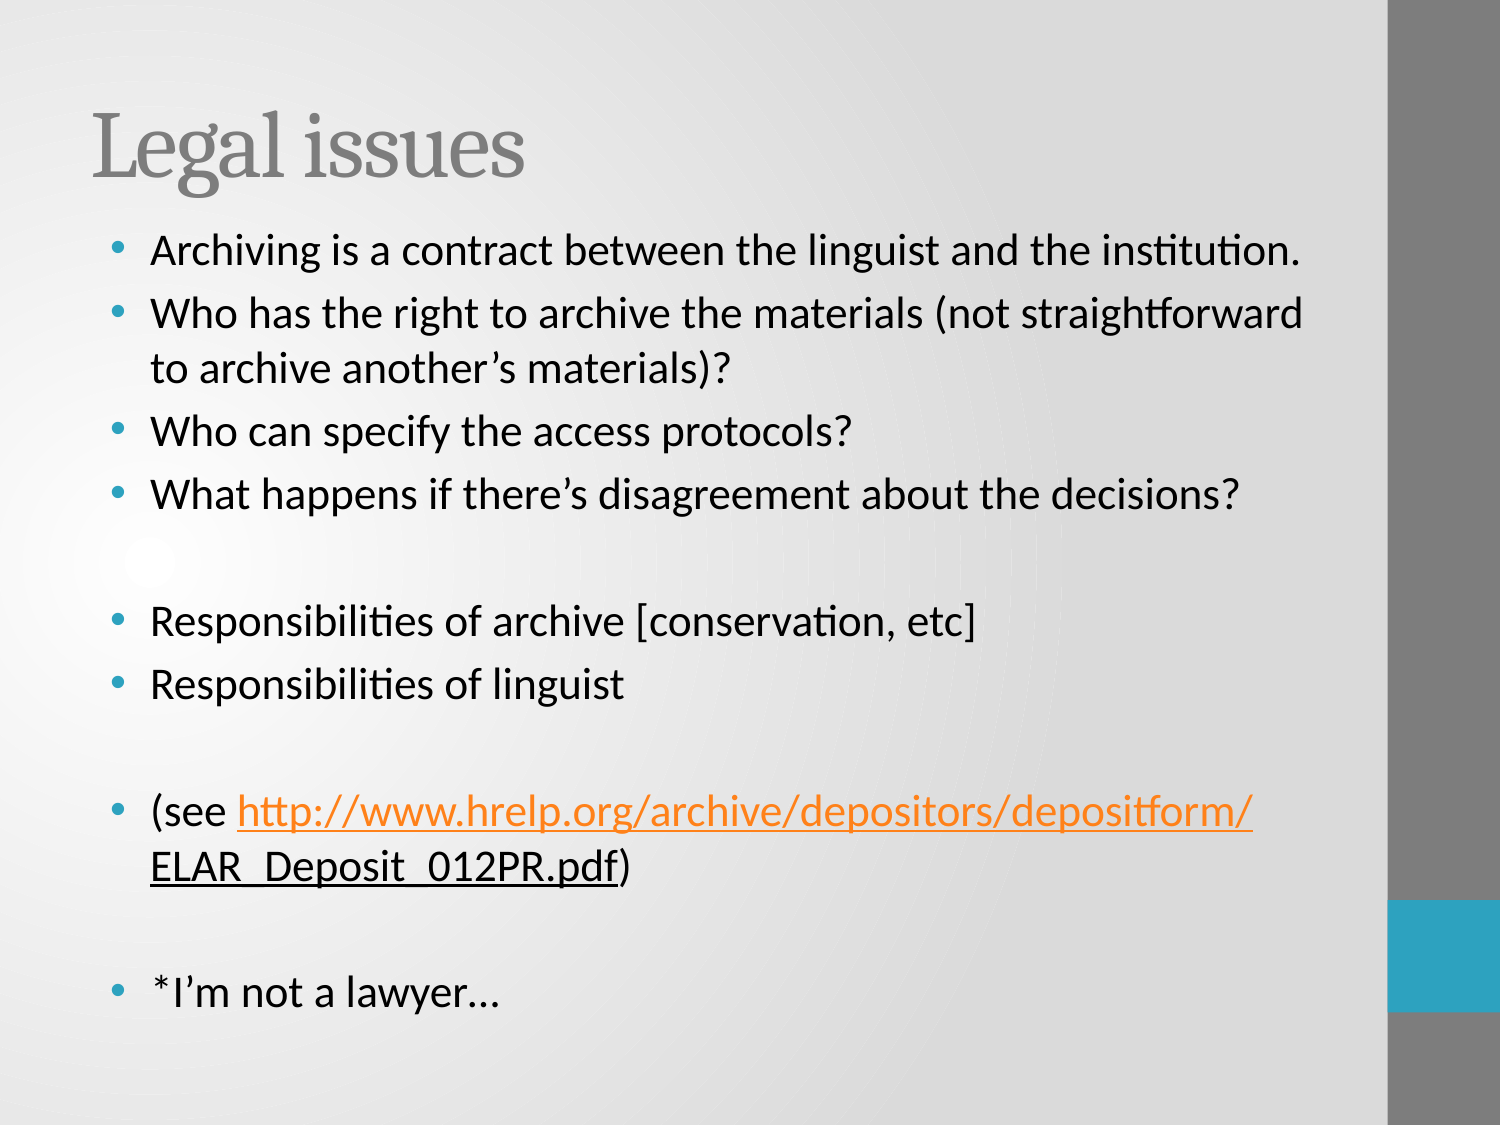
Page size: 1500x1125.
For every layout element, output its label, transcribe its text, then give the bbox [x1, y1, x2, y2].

title Legal issues [75, 45, 1325, 212]
list Archiving is a contract between the linguist and the institution. Who has the right to archive the materials (not straightforward to archive another’s materials)? Who can specify the access protocols? What happens if there’s disagreement about the decisions? Responsibilities of archive [conservation, etc] Responsibilities of linguist (see http://www.hrelp.org/archive/depositors/depositform/ELAR_Deposit_012PR.pdf) *I’m not a lawyer… [75, 212, 1325, 1050]
